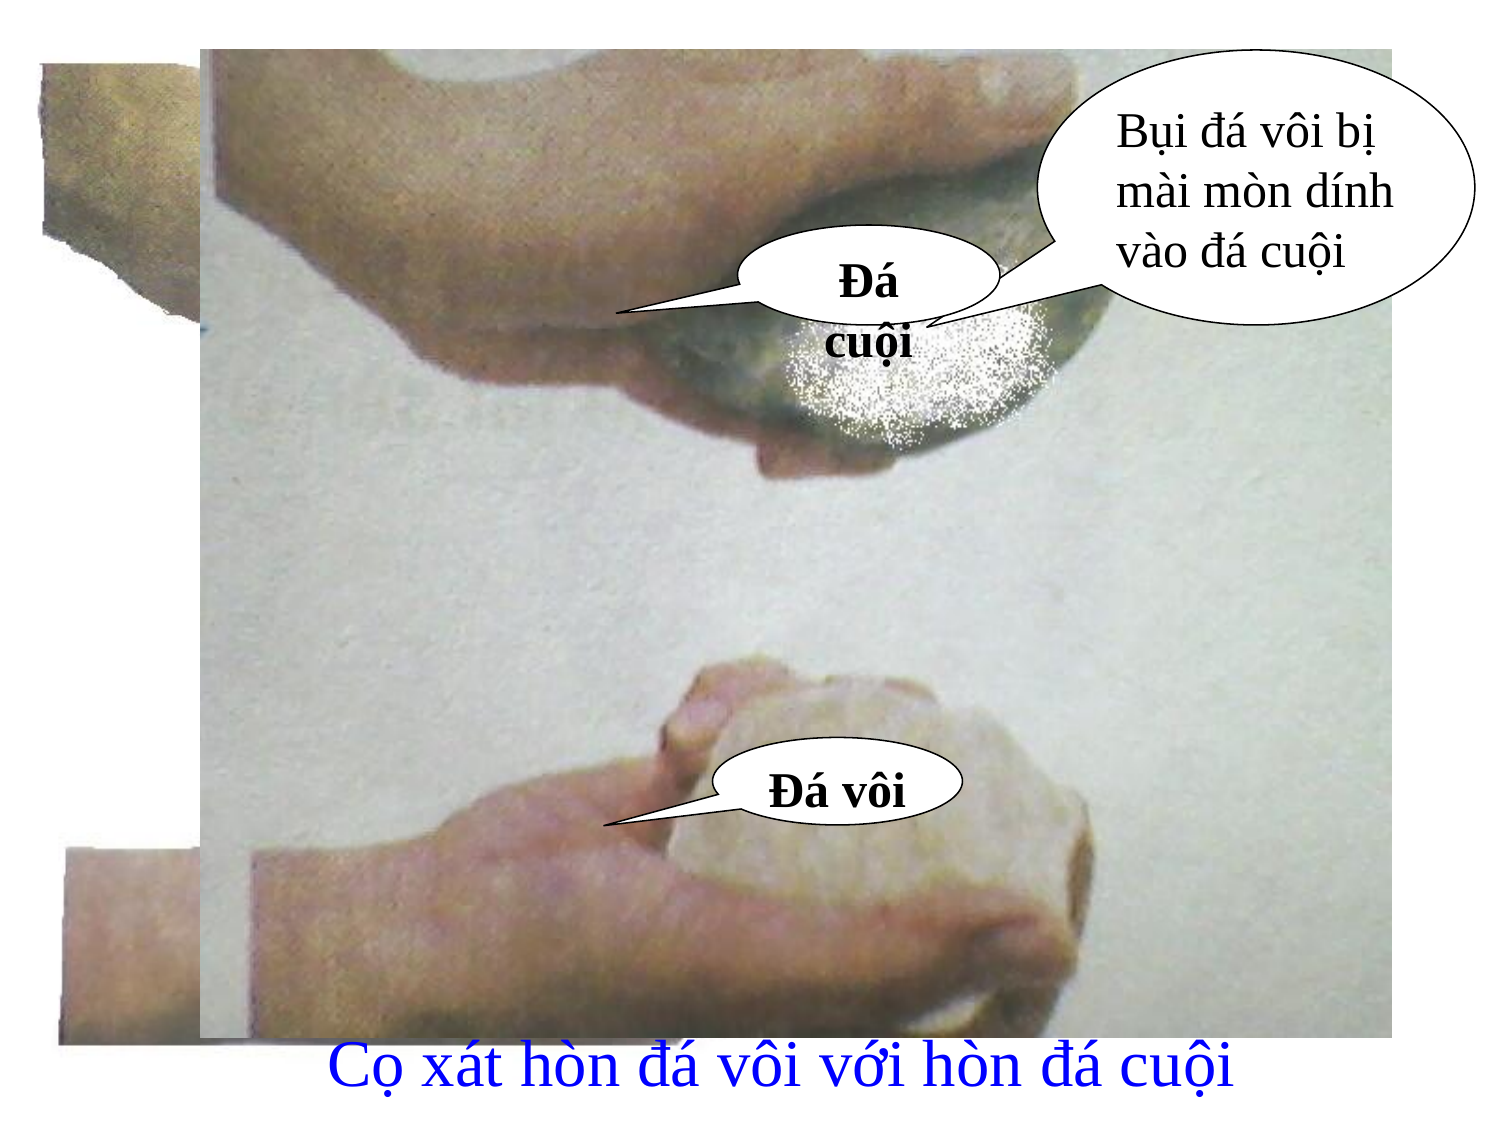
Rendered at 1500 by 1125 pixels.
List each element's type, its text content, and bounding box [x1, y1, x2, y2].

text_box Bụi đá vôi bị mài mòn dính vào đá cuội [1397, 82, 1475, 293]
text_box Cọ xát hòn đá vôi với hòn đá cuội [312, 1047, 1275, 1108]
picture [24, 37, 1392, 1082]
